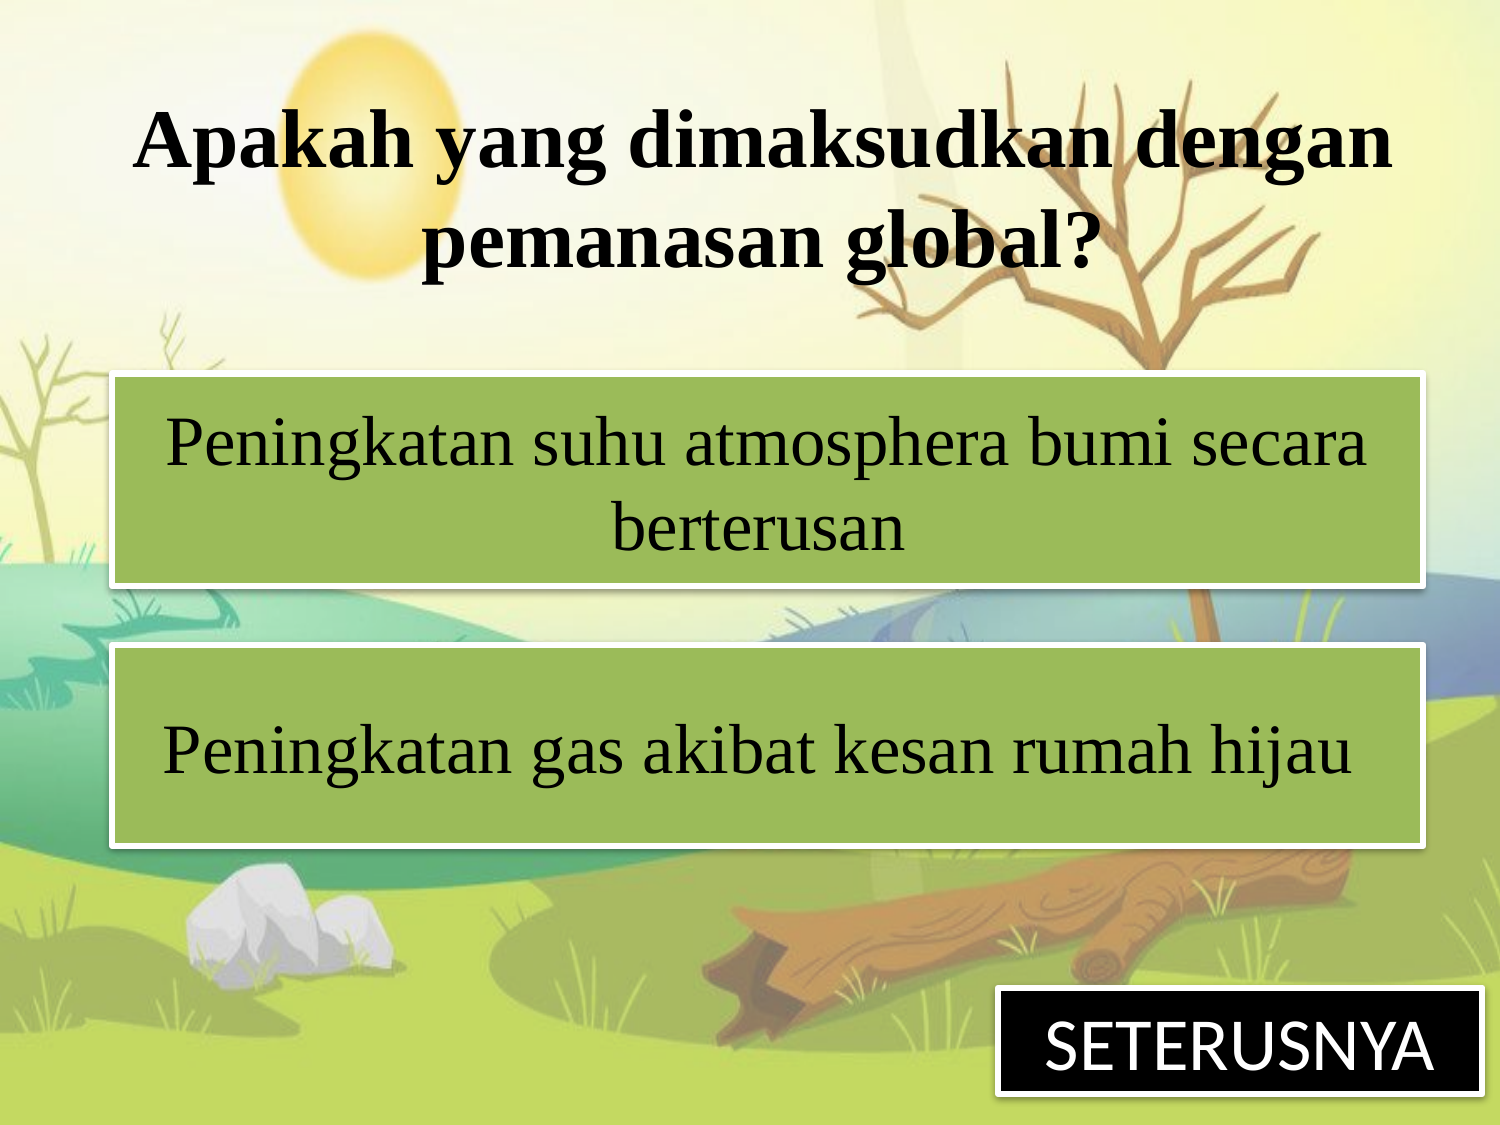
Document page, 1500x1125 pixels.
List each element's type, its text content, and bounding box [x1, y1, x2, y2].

text_box Peningkatan suhu atmosphera bumi secara berterusan [109, 370, 1426, 589]
text_box Peningkatan gas akibat kesan rumah hijau [109, 642, 1426, 849]
text_box SETERUSNYA [995, 985, 1485, 1097]
title Apakah yang dimaksudkan dengan pemanasan global? [88, 90, 1439, 278]
